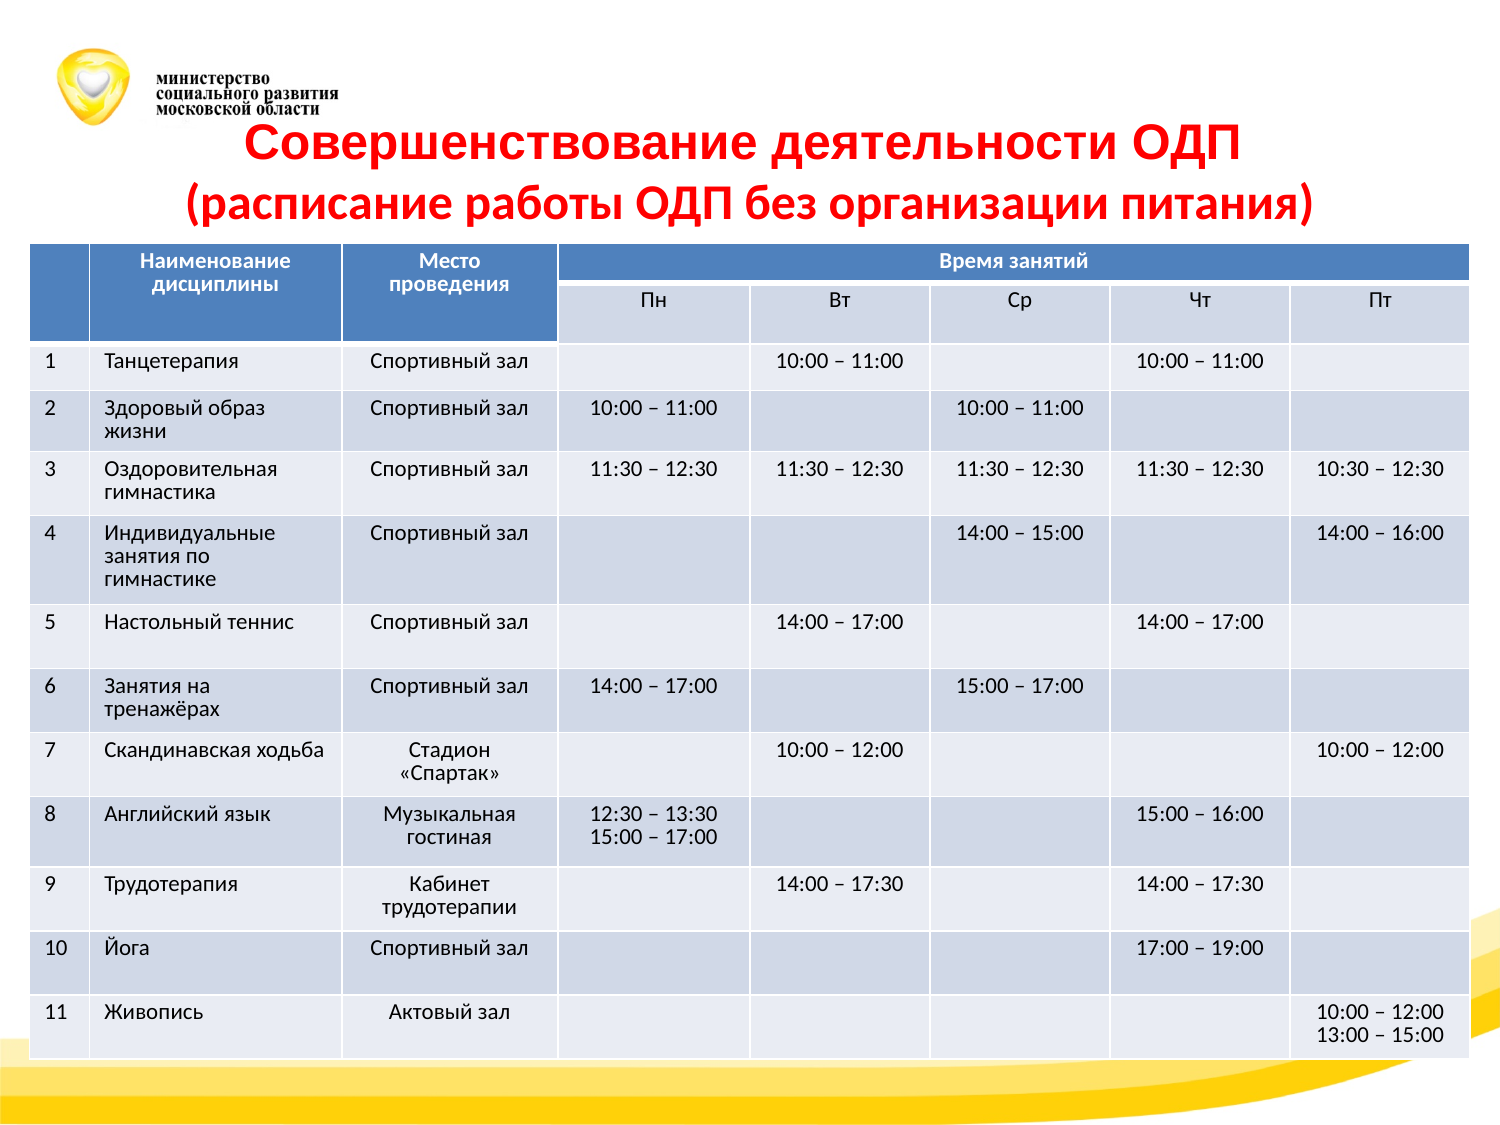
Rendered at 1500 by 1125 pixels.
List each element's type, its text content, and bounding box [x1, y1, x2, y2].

picture [0, 0, 1500, 101]
table_cell 11:30 – 12:30 [1111, 452, 1289, 515]
table_cell [751, 391, 929, 451]
table_cell 10:00 – 11:00 [559, 391, 749, 451]
table_header Время занятий [559, 244, 1469, 280]
table_cell [931, 797, 1109, 866]
table_cell Здоровый образ жизни [90, 391, 341, 451]
table_cell [931, 868, 1109, 930]
table_cell 4 [30, 516, 89, 604]
table_cell 14:00 – 17:30 [1111, 868, 1289, 930]
table_cell [1111, 669, 1289, 732]
picture [0, 237, 1500, 1125]
table_cell Стадион «Спартак» [343, 733, 557, 796]
table_cell [1291, 605, 1469, 668]
table_cell 11:30 – 12:30 [931, 452, 1109, 515]
table_cell [1291, 797, 1469, 866]
table_cell 17:00 – 19:00 [1111, 932, 1289, 994]
table_cell 14:00 – 16:00 [1291, 516, 1469, 604]
table_cell [751, 797, 929, 866]
table_cell [1291, 868, 1469, 930]
table_cell 15:00 – 16:00 [1111, 797, 1289, 866]
table_cell 14:00 – 17:00 [1111, 605, 1289, 668]
table_cell [931, 605, 1109, 668]
table_cell 8 [30, 797, 89, 866]
table_cell Чт [1111, 286, 1289, 343]
table_cell [931, 345, 1109, 390]
table_cell Пн [559, 286, 749, 343]
table_cell [559, 516, 749, 604]
table_cell Английский язык [90, 797, 341, 866]
table_cell Спортивный зал [343, 932, 557, 994]
table_cell 9 [30, 868, 89, 930]
table_cell Кабинет трудотерапии [343, 868, 557, 930]
table_cell Йога [90, 932, 341, 994]
table_cell Актовый зал [343, 996, 557, 1058]
table_cell [751, 932, 929, 994]
table_header Наименование дисциплины [90, 244, 341, 341]
text_box Совершенствование деятельности ОДП (расписание работы ОДП без организации питания) [0, 101, 1500, 237]
table_cell [751, 996, 929, 1058]
table_cell [931, 733, 1109, 796]
table_cell Пт [1291, 286, 1469, 343]
table_cell 11:30 – 12:30 [559, 452, 749, 515]
table_cell [559, 605, 749, 668]
table_cell 14:00 – 15:00 [931, 516, 1109, 604]
table_cell 2 [30, 391, 89, 451]
table_cell Танцетерапия [90, 347, 341, 390]
table_cell [1111, 996, 1289, 1058]
table_cell Вт [751, 286, 929, 343]
table_cell Оздоровительная гимнастика [90, 452, 341, 515]
table_cell Скандинавская ходьба [90, 733, 341, 796]
table_cell [751, 669, 929, 732]
table_cell 10:00 – 11:00 [751, 345, 929, 390]
table_cell [1291, 669, 1469, 732]
table_cell Спортивный зал [343, 669, 557, 732]
table_cell [1111, 733, 1289, 796]
table_cell Живопись [90, 996, 341, 1058]
table_cell 14:00 – 17:30 [751, 868, 929, 930]
table_cell [1291, 345, 1469, 390]
table_cell Спортивный зал [343, 452, 557, 515]
table_cell [931, 932, 1109, 994]
table_cell 6 [30, 669, 89, 732]
table_cell 11:30 – 12:30 [751, 452, 929, 515]
table_cell Спортивный зал [343, 347, 557, 390]
table_cell [559, 733, 749, 796]
table_cell Спортивный зал [343, 516, 557, 604]
table_cell Индивидуальные занятия по гимнастике [90, 516, 341, 604]
table_cell 10:00 – 12:00 [1291, 733, 1469, 796]
table_cell [1111, 516, 1289, 604]
table_cell 12:30 – 13:30 15:00 – 17:00 [559, 797, 749, 866]
table_cell 10:30 – 12:30 [1291, 452, 1469, 515]
table_cell 10:00 – 11:00 [1111, 345, 1289, 390]
table_cell 7 [30, 733, 89, 796]
table_cell [931, 996, 1109, 1058]
table_cell 10 [30, 932, 89, 994]
table_cell Спортивный зал [343, 391, 557, 451]
table_cell 10:00 – 12:00 [751, 733, 929, 796]
table_cell Трудотерапия [90, 868, 341, 930]
table_cell [1291, 932, 1469, 994]
table_cell 5 [30, 605, 89, 668]
table_cell 14:00 – 17:00 [751, 605, 929, 668]
table_cell Ср [931, 286, 1109, 343]
table_cell [559, 345, 749, 390]
table_cell [1111, 391, 1289, 451]
table_cell [559, 932, 749, 994]
table_cell [559, 868, 749, 930]
table_header Место проведения [343, 244, 557, 341]
table_cell [751, 516, 929, 604]
table_cell Спортивный зал [343, 605, 557, 668]
table_cell [559, 996, 749, 1058]
table_cell [1291, 391, 1469, 451]
table_cell 10:00 – 11:00 [931, 391, 1109, 451]
table_cell 14:00 – 17:00 [559, 669, 749, 732]
table_cell 10:00 – 12:00 13:00 – 15:00 [1291, 996, 1469, 1058]
table_cell 11 [30, 996, 89, 1058]
table_cell Музыкальная гостиная [343, 797, 557, 866]
table_cell 3 [30, 452, 89, 515]
table_cell 15:00 – 17:00 [931, 669, 1109, 732]
table_cell Занятия на тренажёрах [90, 669, 341, 732]
table_cell 1 [30, 347, 89, 390]
table_header [30, 244, 89, 341]
table_cell Настольный теннис [90, 605, 341, 668]
